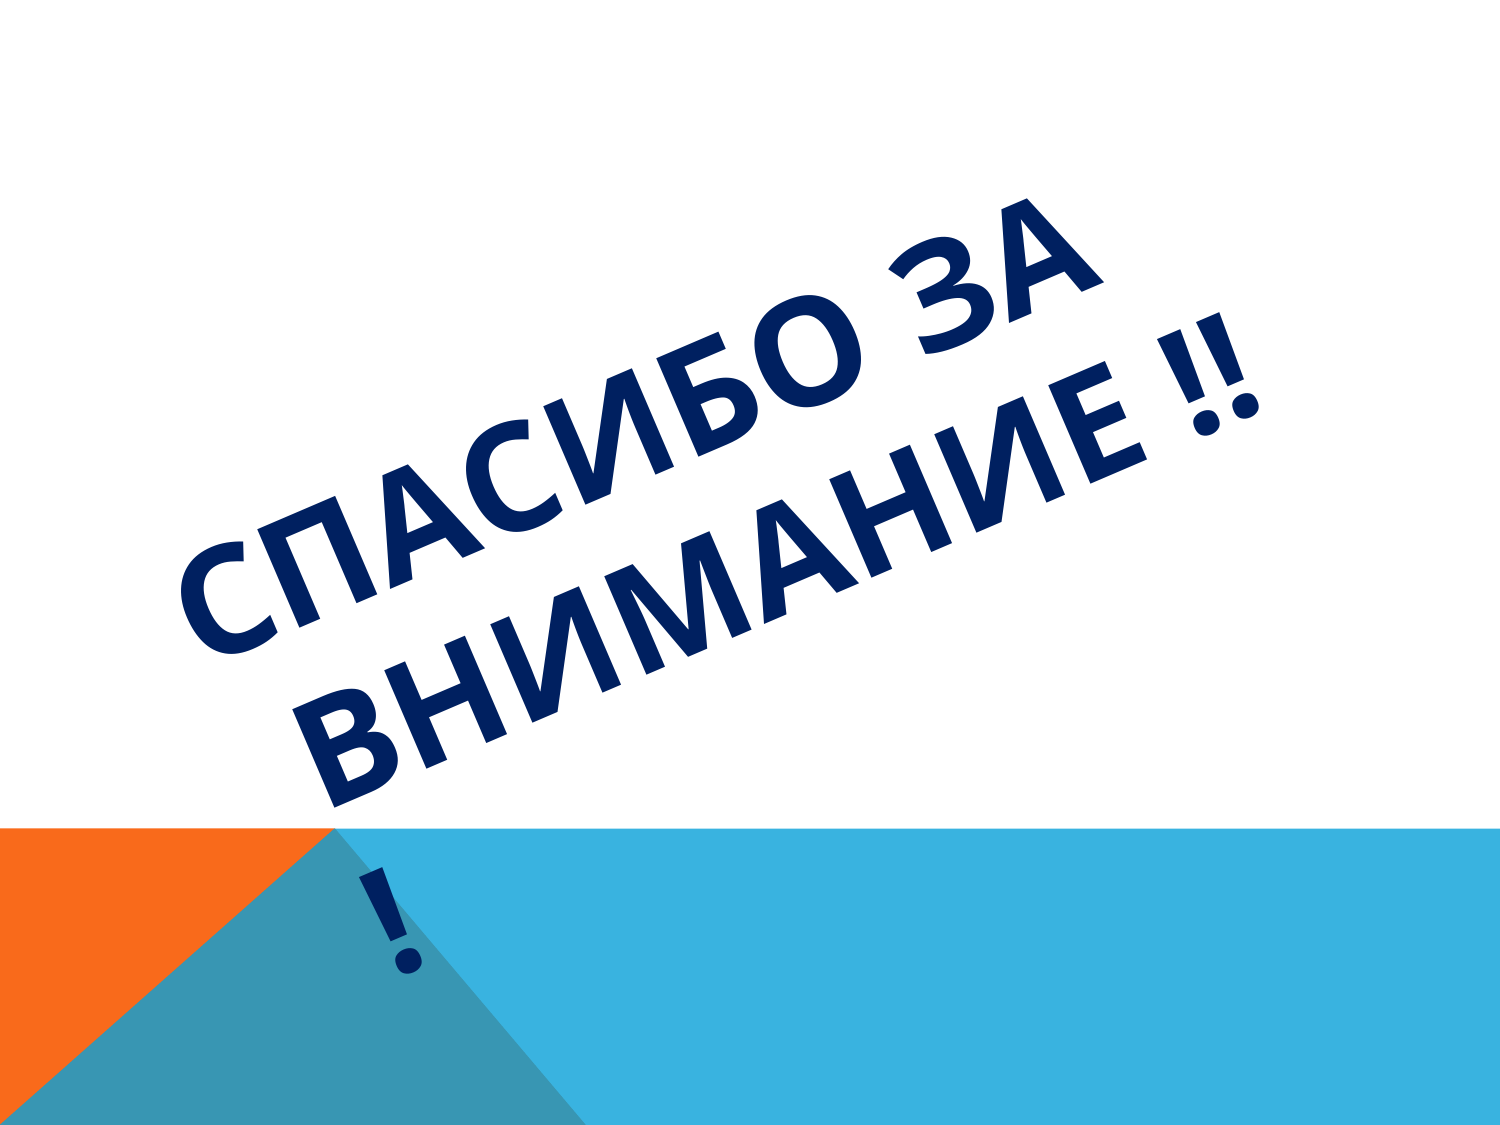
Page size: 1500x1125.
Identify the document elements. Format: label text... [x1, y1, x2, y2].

list СПАСИБО ЗА ВНИМАНИЕ !!! [123, 78, 1411, 1072]
